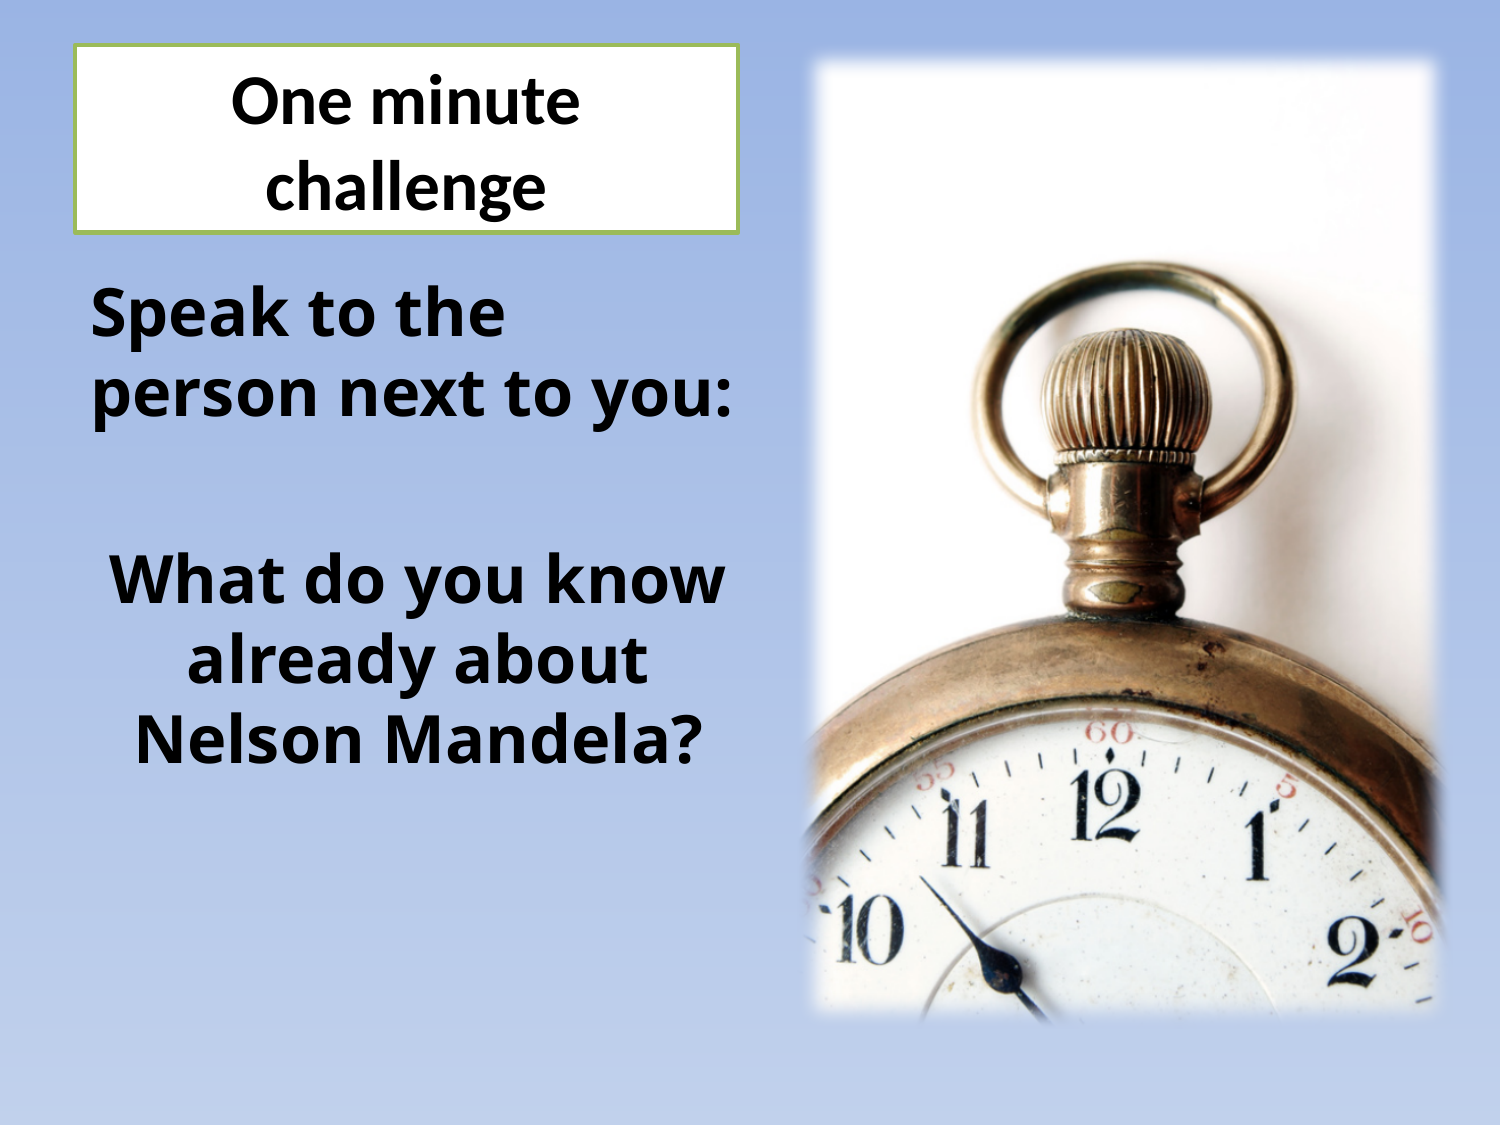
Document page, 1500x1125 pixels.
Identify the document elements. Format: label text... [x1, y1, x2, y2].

title One minute challenge [73, 43, 740, 235]
picture [796, 42, 1453, 1029]
list Speak to the person next to you: What do you know already about Nelson Mandela? [75, 262, 762, 1005]
